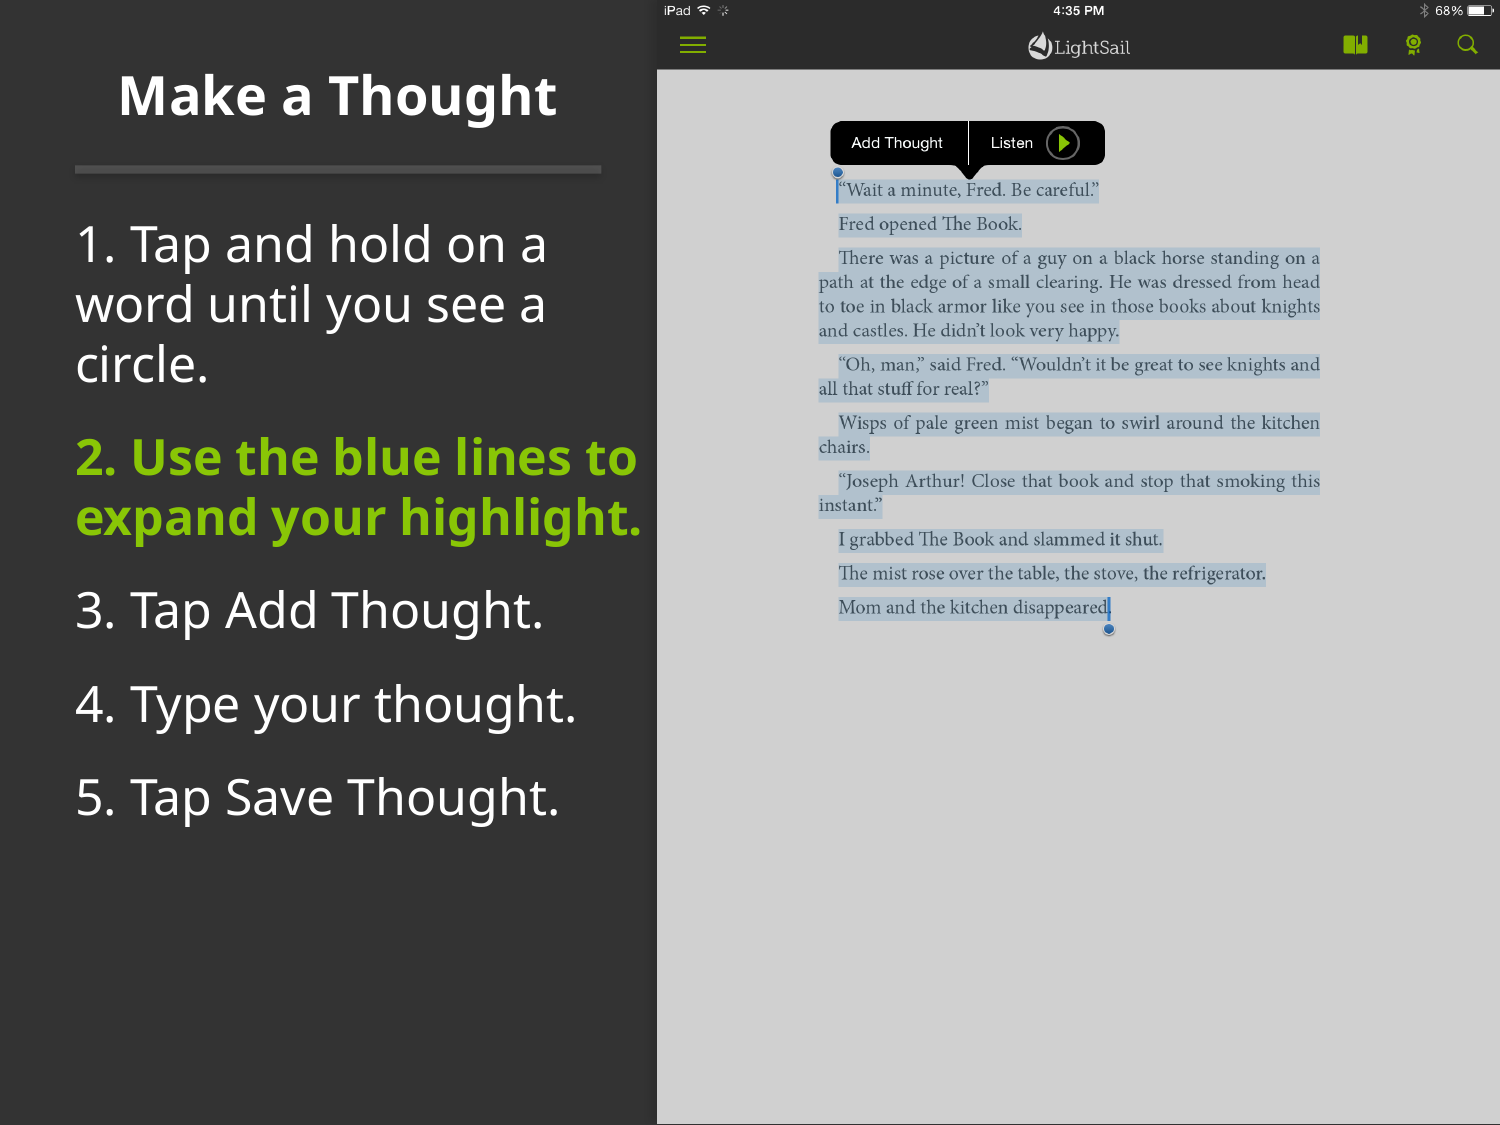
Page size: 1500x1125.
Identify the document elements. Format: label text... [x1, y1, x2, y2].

title Make a Thought [75, 18, 602, 170]
picture [657, 0, 1500, 1124]
list 1. Tap and hold on a word until you see a circle. 2. Use the blue lines to expand your highlight. 3. Tap Add Thought. 4. Type your thought. 5. Tap Save Thought. [75, 204, 652, 1042]
